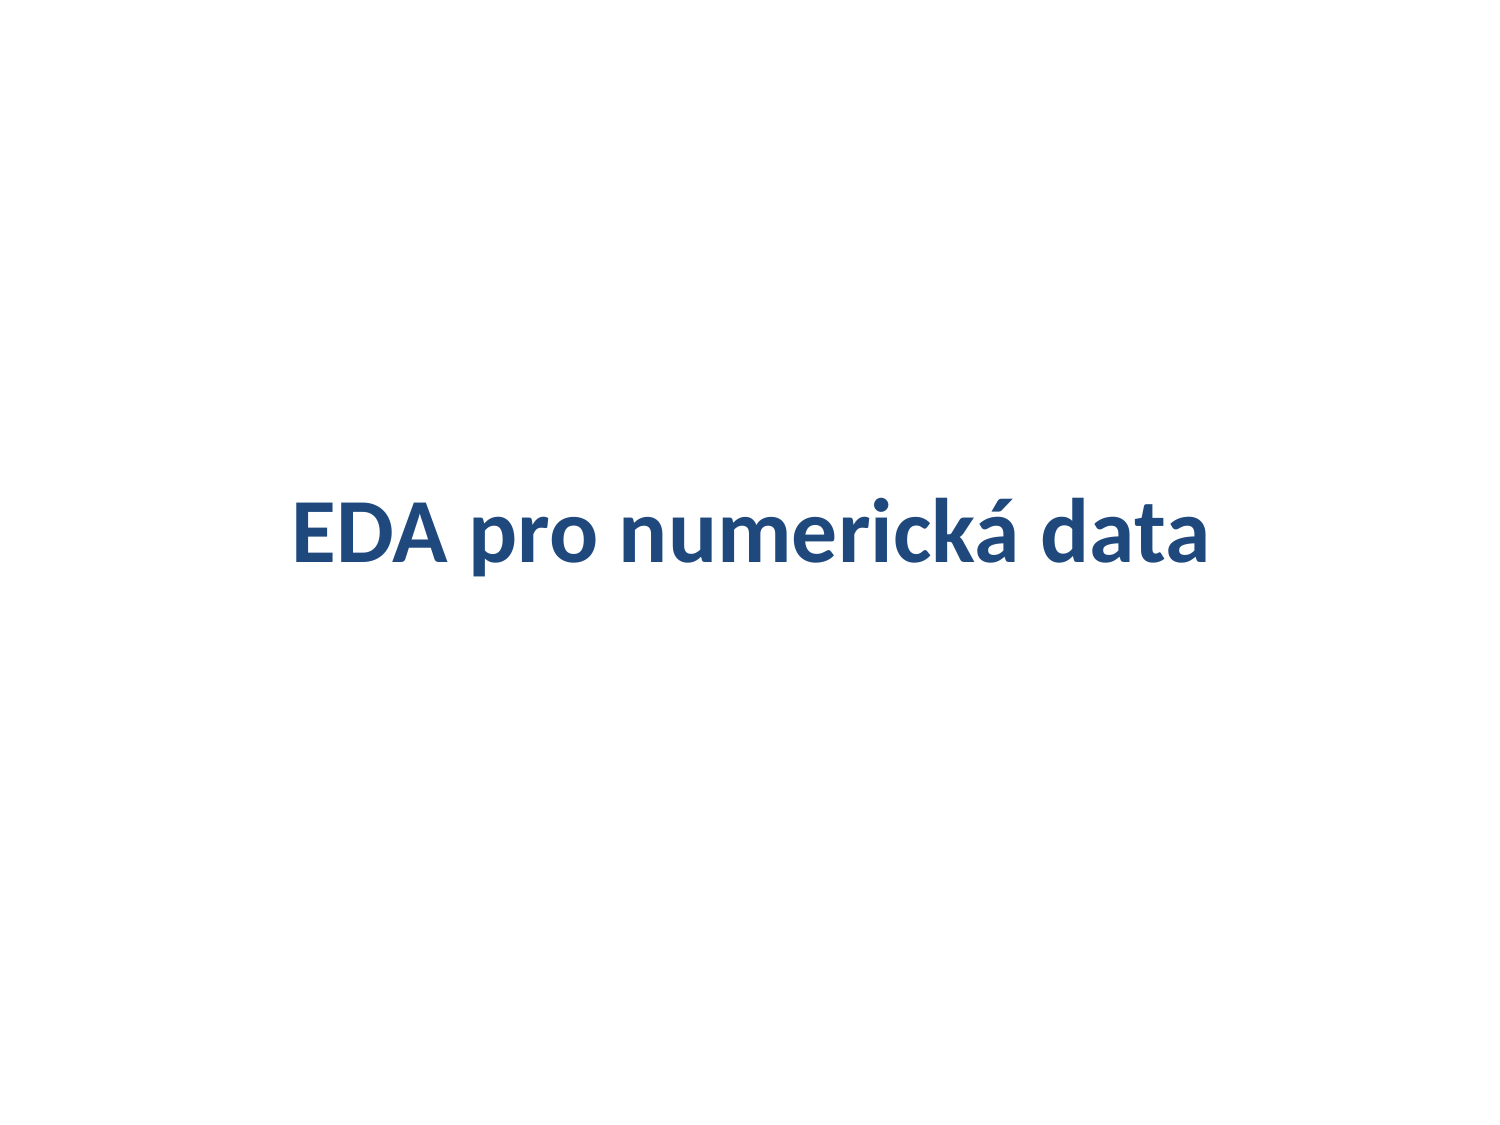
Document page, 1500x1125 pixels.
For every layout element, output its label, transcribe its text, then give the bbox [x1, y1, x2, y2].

title EDA pro numerická data [76, 432, 1427, 621]
